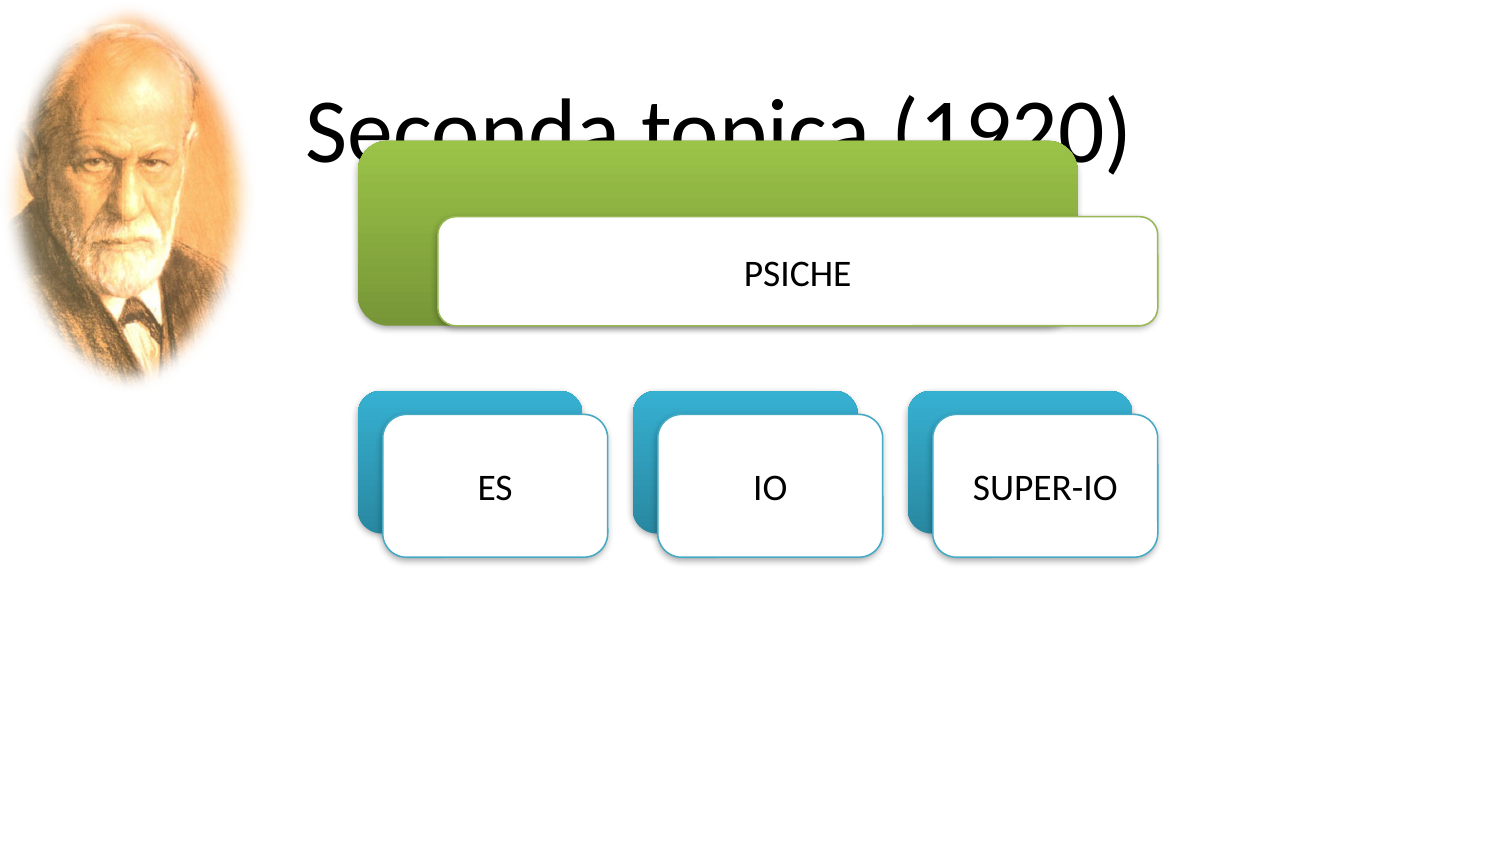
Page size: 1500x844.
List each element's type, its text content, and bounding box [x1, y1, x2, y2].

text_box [257, 140, 1259, 808]
picture [0, 0, 258, 396]
title Seconda topica (1920) [262, 35, 1357, 216]
